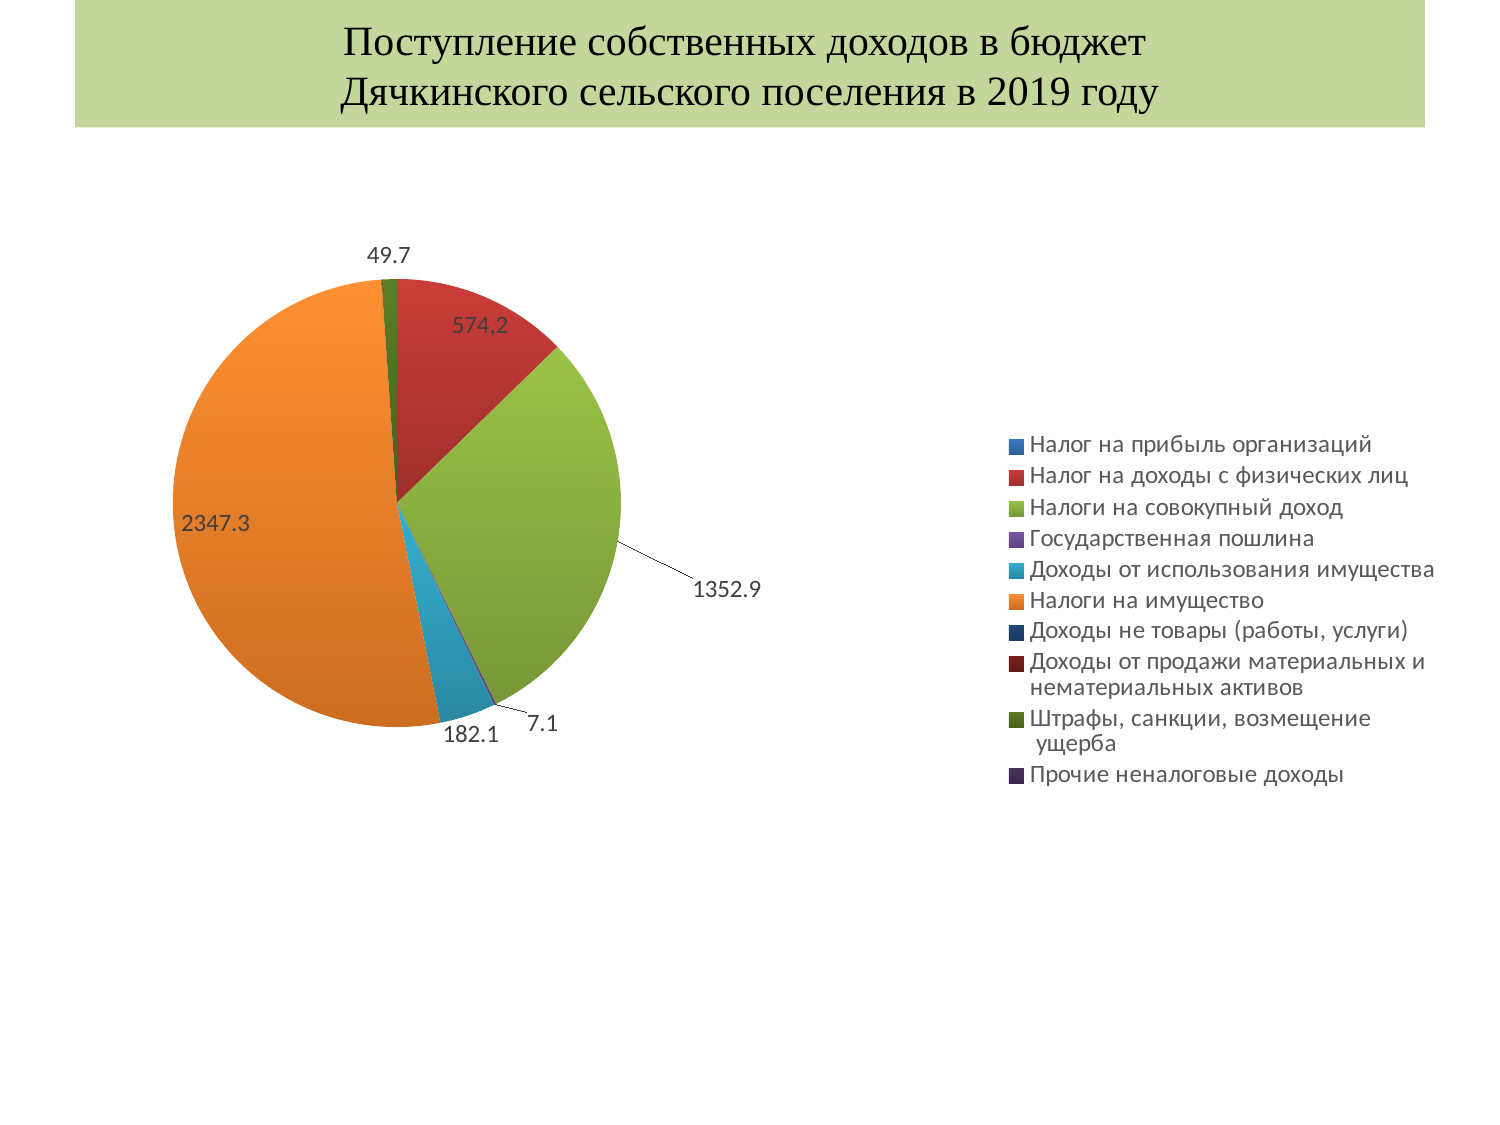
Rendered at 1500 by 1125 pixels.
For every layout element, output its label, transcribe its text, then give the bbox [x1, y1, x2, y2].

title Поступление собственных доходов в бюджет Дячкинского сельского поселения в 2019 году [75, 0, 1425, 126]
chart [74, 127, 1458, 1096]
